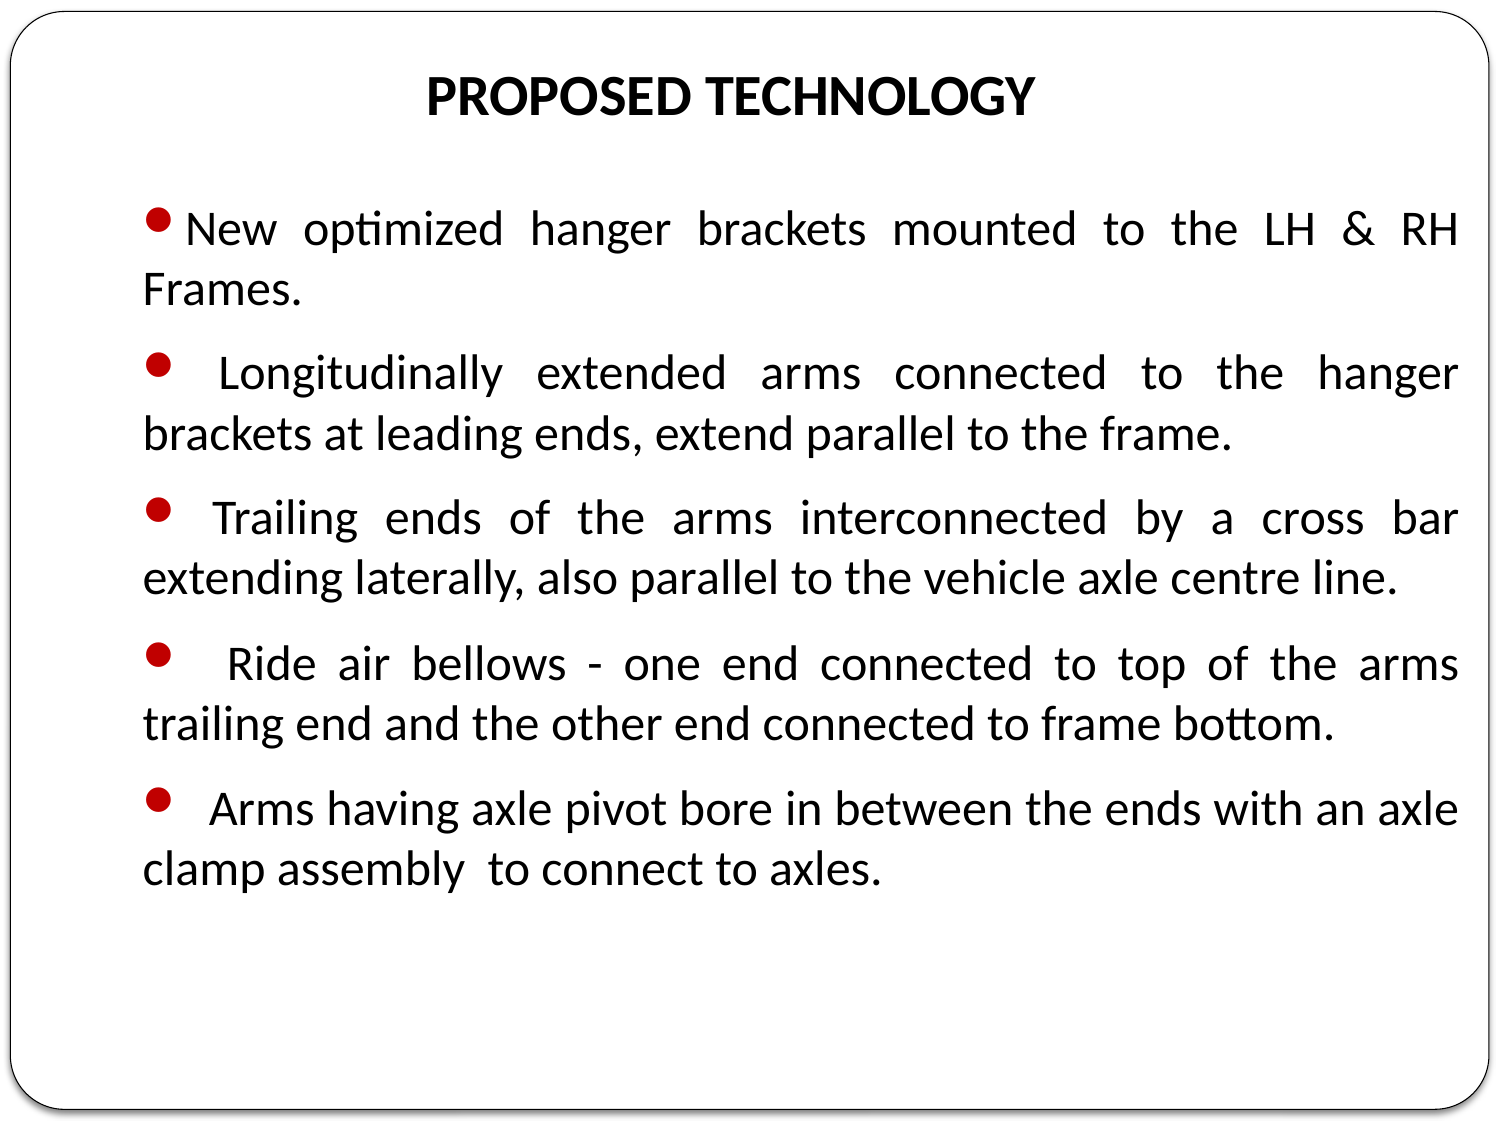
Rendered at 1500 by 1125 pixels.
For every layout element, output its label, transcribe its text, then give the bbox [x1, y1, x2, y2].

list New optimized hanger brackets mounted to the LH & RH Frames. Longitudinally extended arms connected to the hanger brackets at leading ends, extend parallel to the frame. Trailing ends of the arms interconnected by a cross bar extending laterally, also parallel to the vehicle axle centre line. Ride air bellows - one end connected to top of the arms trailing end and the other end connected to frame bottom. Arms having axle pivot bore in between the ends with an axle clamp assembly to connect to axles. [37, 187, 1475, 1000]
text_box PROPOSED TECHNOLOGY [124, 50, 1338, 135]
